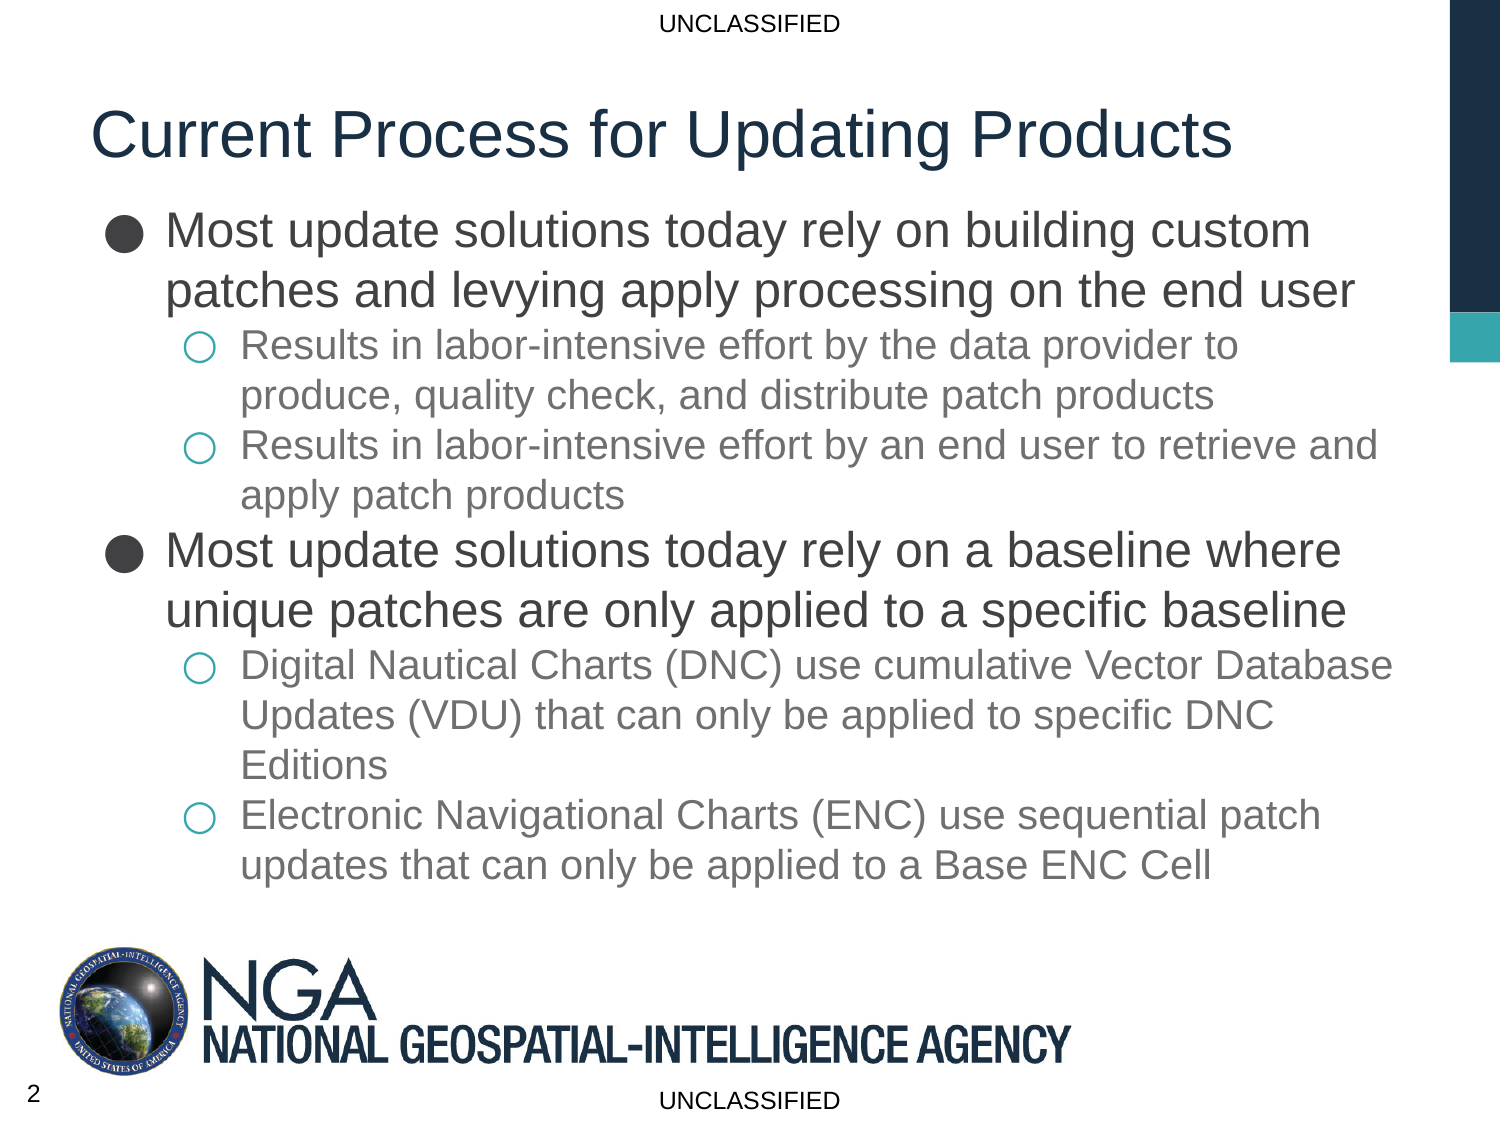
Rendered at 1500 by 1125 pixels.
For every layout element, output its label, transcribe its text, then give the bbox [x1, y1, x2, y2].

title Current Process for Updating Products [75, 57, 1425, 205]
picture [4, 0, 1500, 1113]
list Most update solutions today rely on building custom patches and levying apply processing on the end user Results in labor-intensive effort by the data provider to produce, quality check, and distribute patch products Results in labor-intensive effort by an end user to retrieve and apply patch products Most update solutions today rely on a baseline where unique patches are only applied to a specific baseline Digital Nautical Charts (DNC) use cumulative Vector Database Updates (VDU) that can only be applied to specific DNC Editions Electronic Navigational Charts (ENC) use sequential patch updates that can only be applied to a Base ENC Cell [75, 205, 1425, 1043]
